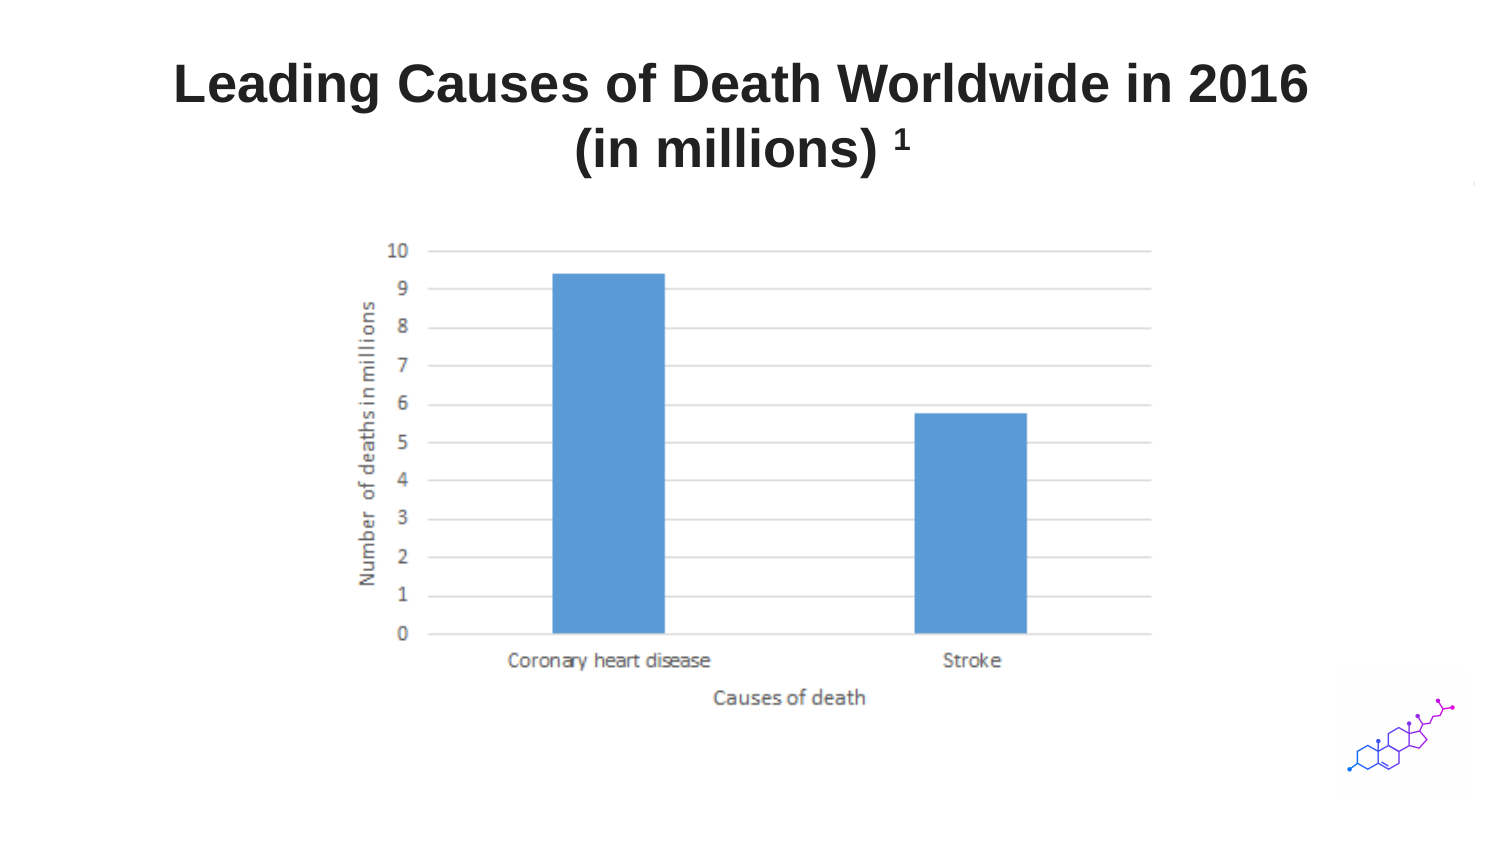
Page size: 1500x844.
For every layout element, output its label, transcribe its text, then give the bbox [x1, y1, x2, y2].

title Leading Causes of Death Worldwide in 2016 (in millions) 1 [0, 33, 1500, 152]
picture [333, 238, 1166, 726]
picture [1335, 669, 1467, 801]
